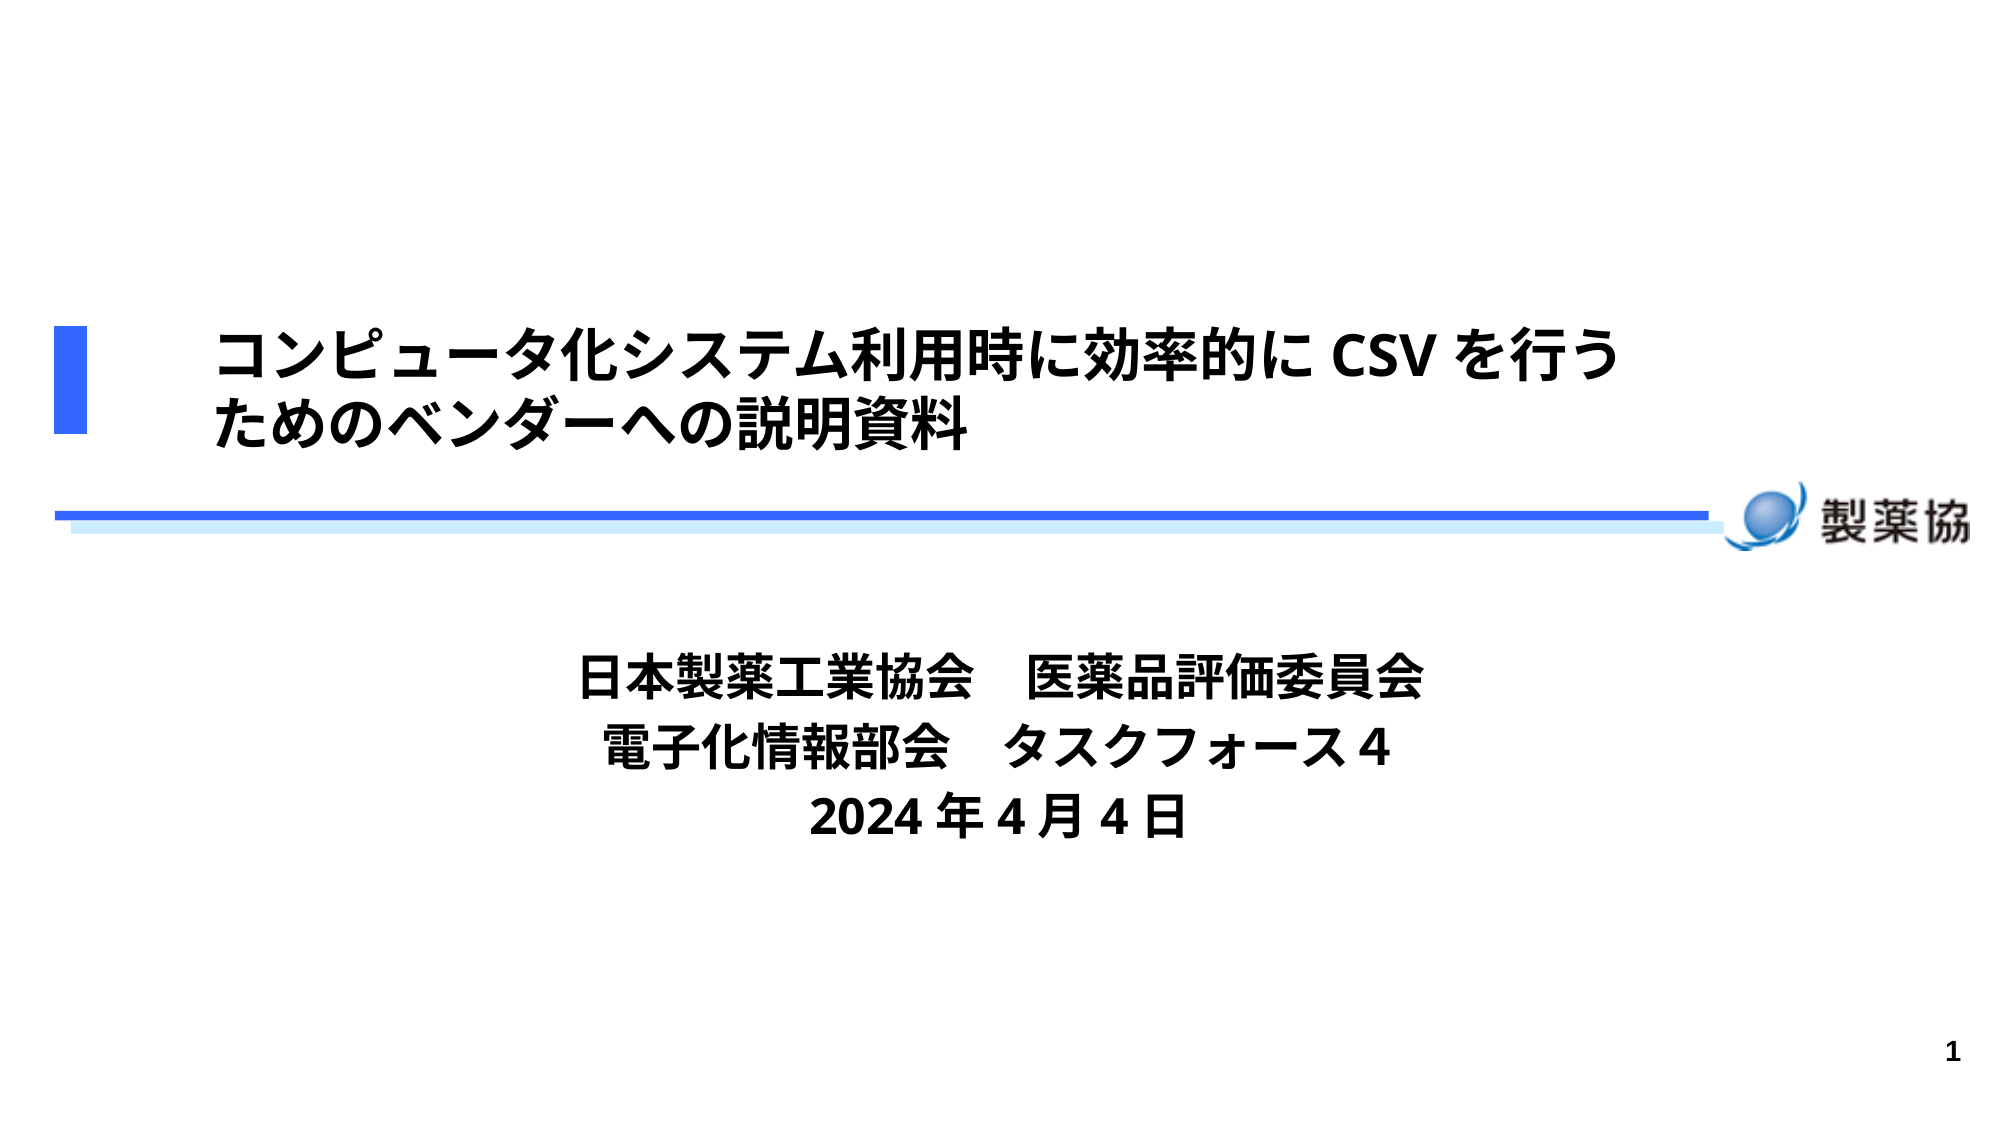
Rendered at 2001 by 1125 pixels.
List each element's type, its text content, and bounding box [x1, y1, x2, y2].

picture [1724, 480, 1970, 551]
subtitle 日本製薬工業協会 医薬品評価委員会 電子化情報部会 タスクフォース４ 2024年4月4日 [299, 637, 1701, 926]
title コンピュータ化システム利用時に効率的にCSVを行うためのベンダーへの説明資料 [196, 267, 1697, 509]
slide_number 1 [1509, 1024, 1977, 1103]
